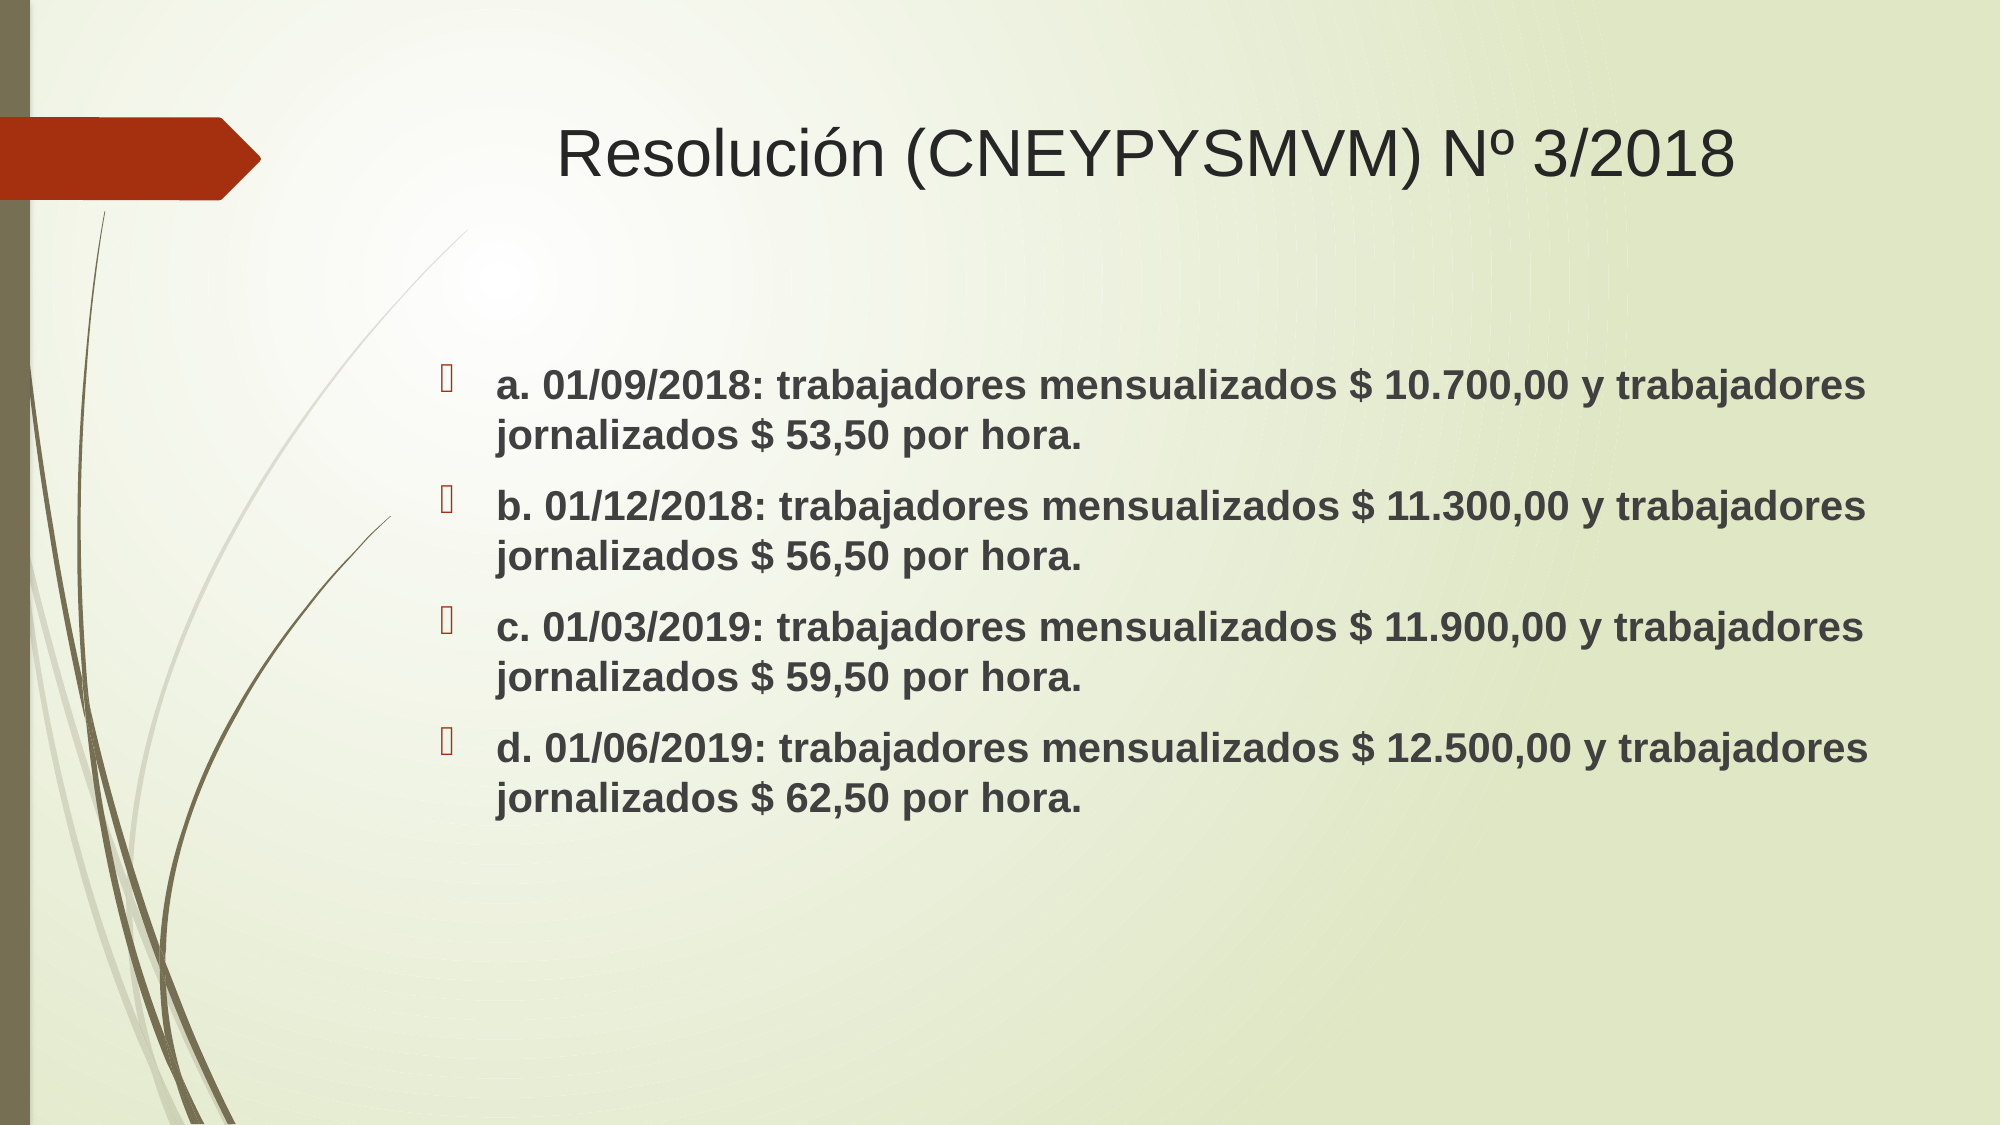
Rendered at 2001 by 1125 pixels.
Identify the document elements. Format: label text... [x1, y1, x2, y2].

list a. 01/09/2018: trabajadores mensualizados $ 10.700,00 y trabajadores jornalizados $ 53,50 por hora. b. 01/12/2018: trabajadores mensualizados $ 11.300,00 y trabajadores jornalizados $ 56,50 por hora. c. 01/03/2019: trabajadores mensualizados $ 11.900,00 y trabajadores jornalizados $ 59,50 por hora. d. 01/06/2019: trabajadores mensualizados $ 12.500,00 y trabajadores jornalizados $ 62,50 por hora. [424, 350, 1888, 970]
title Resolución (CNEYPYSMVM) Nº 3/2018 [425, 102, 1888, 313]
